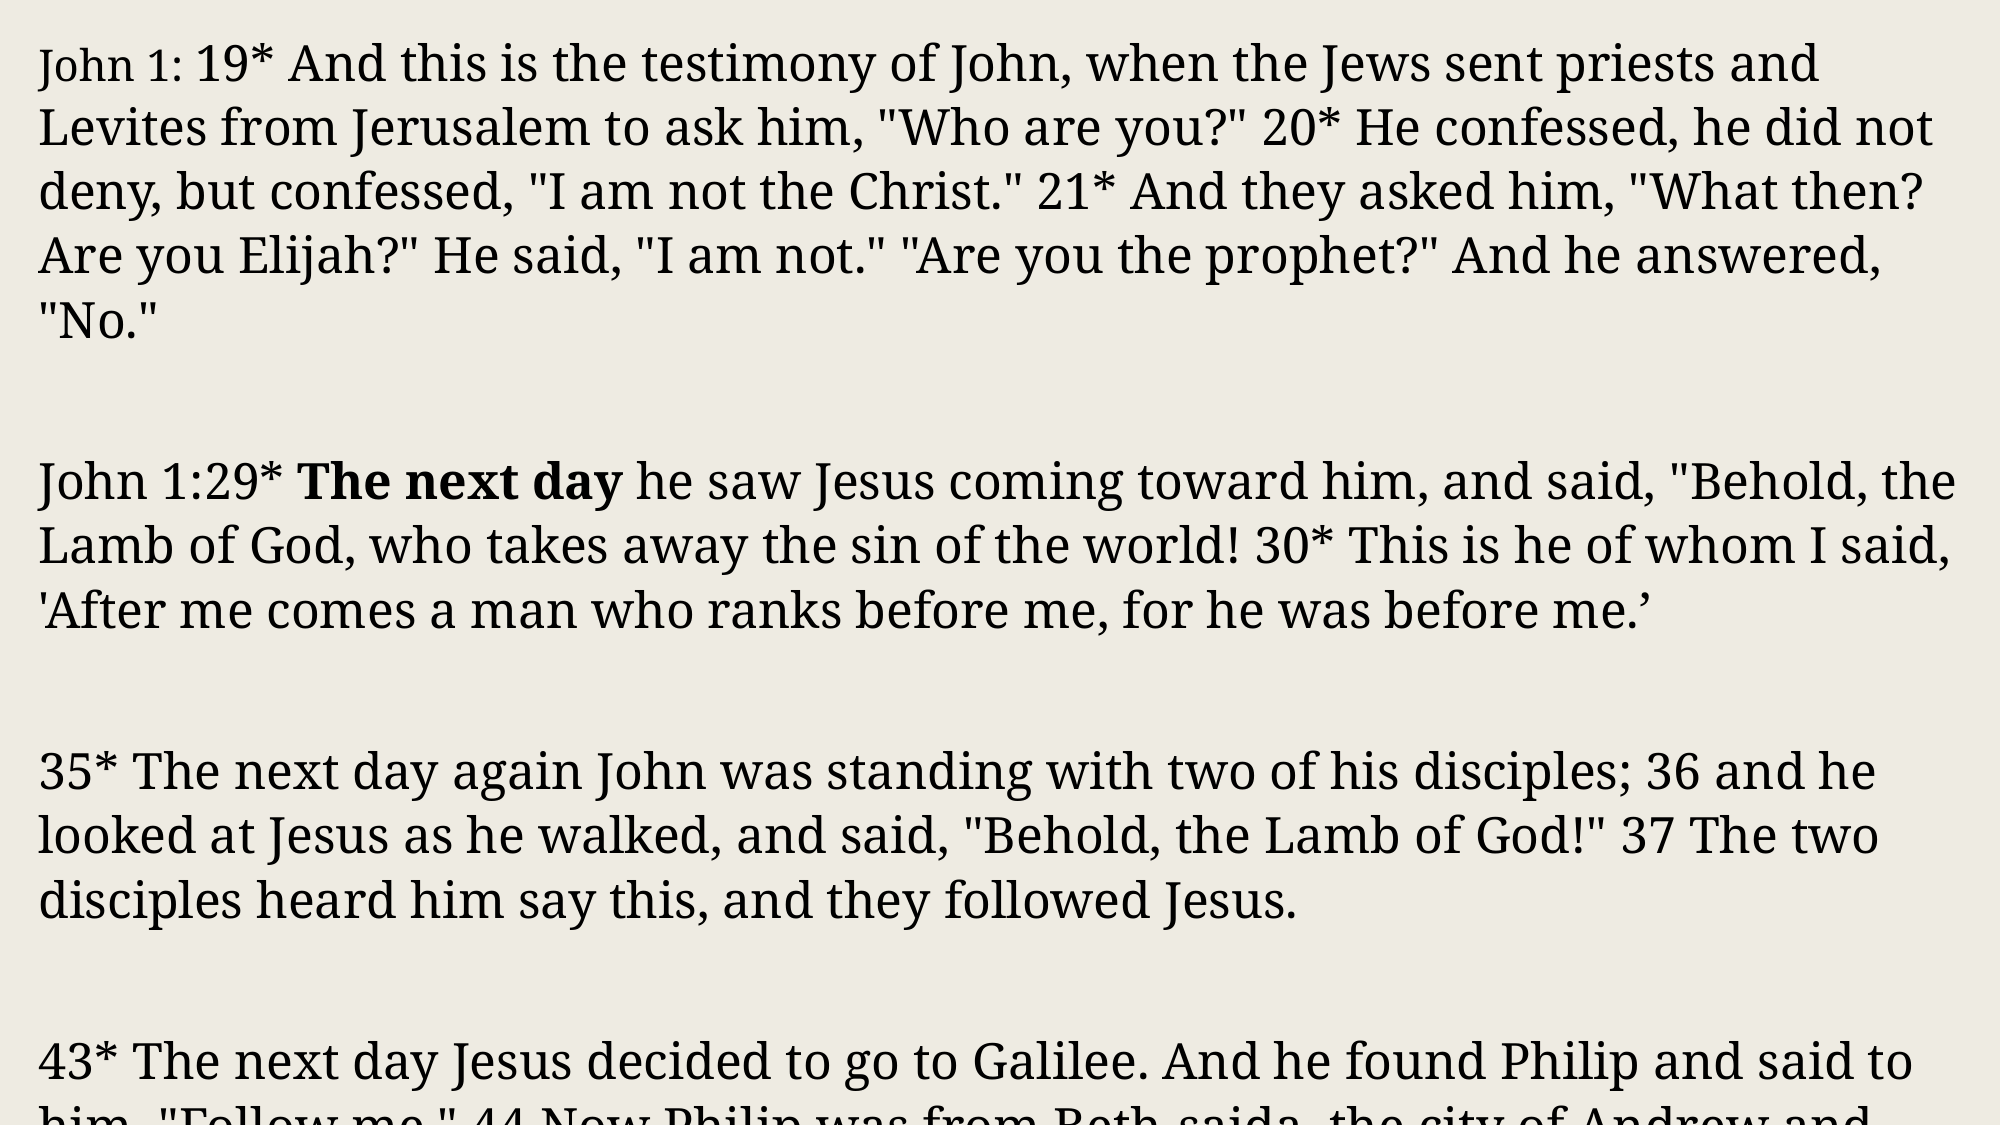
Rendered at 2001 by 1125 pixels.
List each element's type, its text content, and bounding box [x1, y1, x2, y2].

text_box John 1: 19* And this is the testimony of John, when the Jews sent priests and Levites from Jerusalem to ask him, "Who are you?" 20* He confessed, he did not deny, but confessed, "I am not the Christ." 21* And they asked him, "What then? Are you Elijah?" He said, "I am not." "Are you the prophet?" And he answered, "No." John 1:29* The next day he saw Jesus coming toward him, and said, "Behold, the Lamb of God, who takes away the sin of the world! 30* This is he of whom I said, 'After me comes a man who ranks before me, for he was before me.’ 35* The next day again John was standing with two of his disciples; 36 and he looked at Jesus as he walked, and said, "Behold, the Lamb of God!" 37 The two disciples heard him say this, and they followed Jesus. 43* The next day Jesus decided to go to Galilee. And he found Philip and said to him, "Follow me." 44 Now Philip was from Beth-saida, the city of Andrew and Peter. [23, 19, 1977, 1125]
